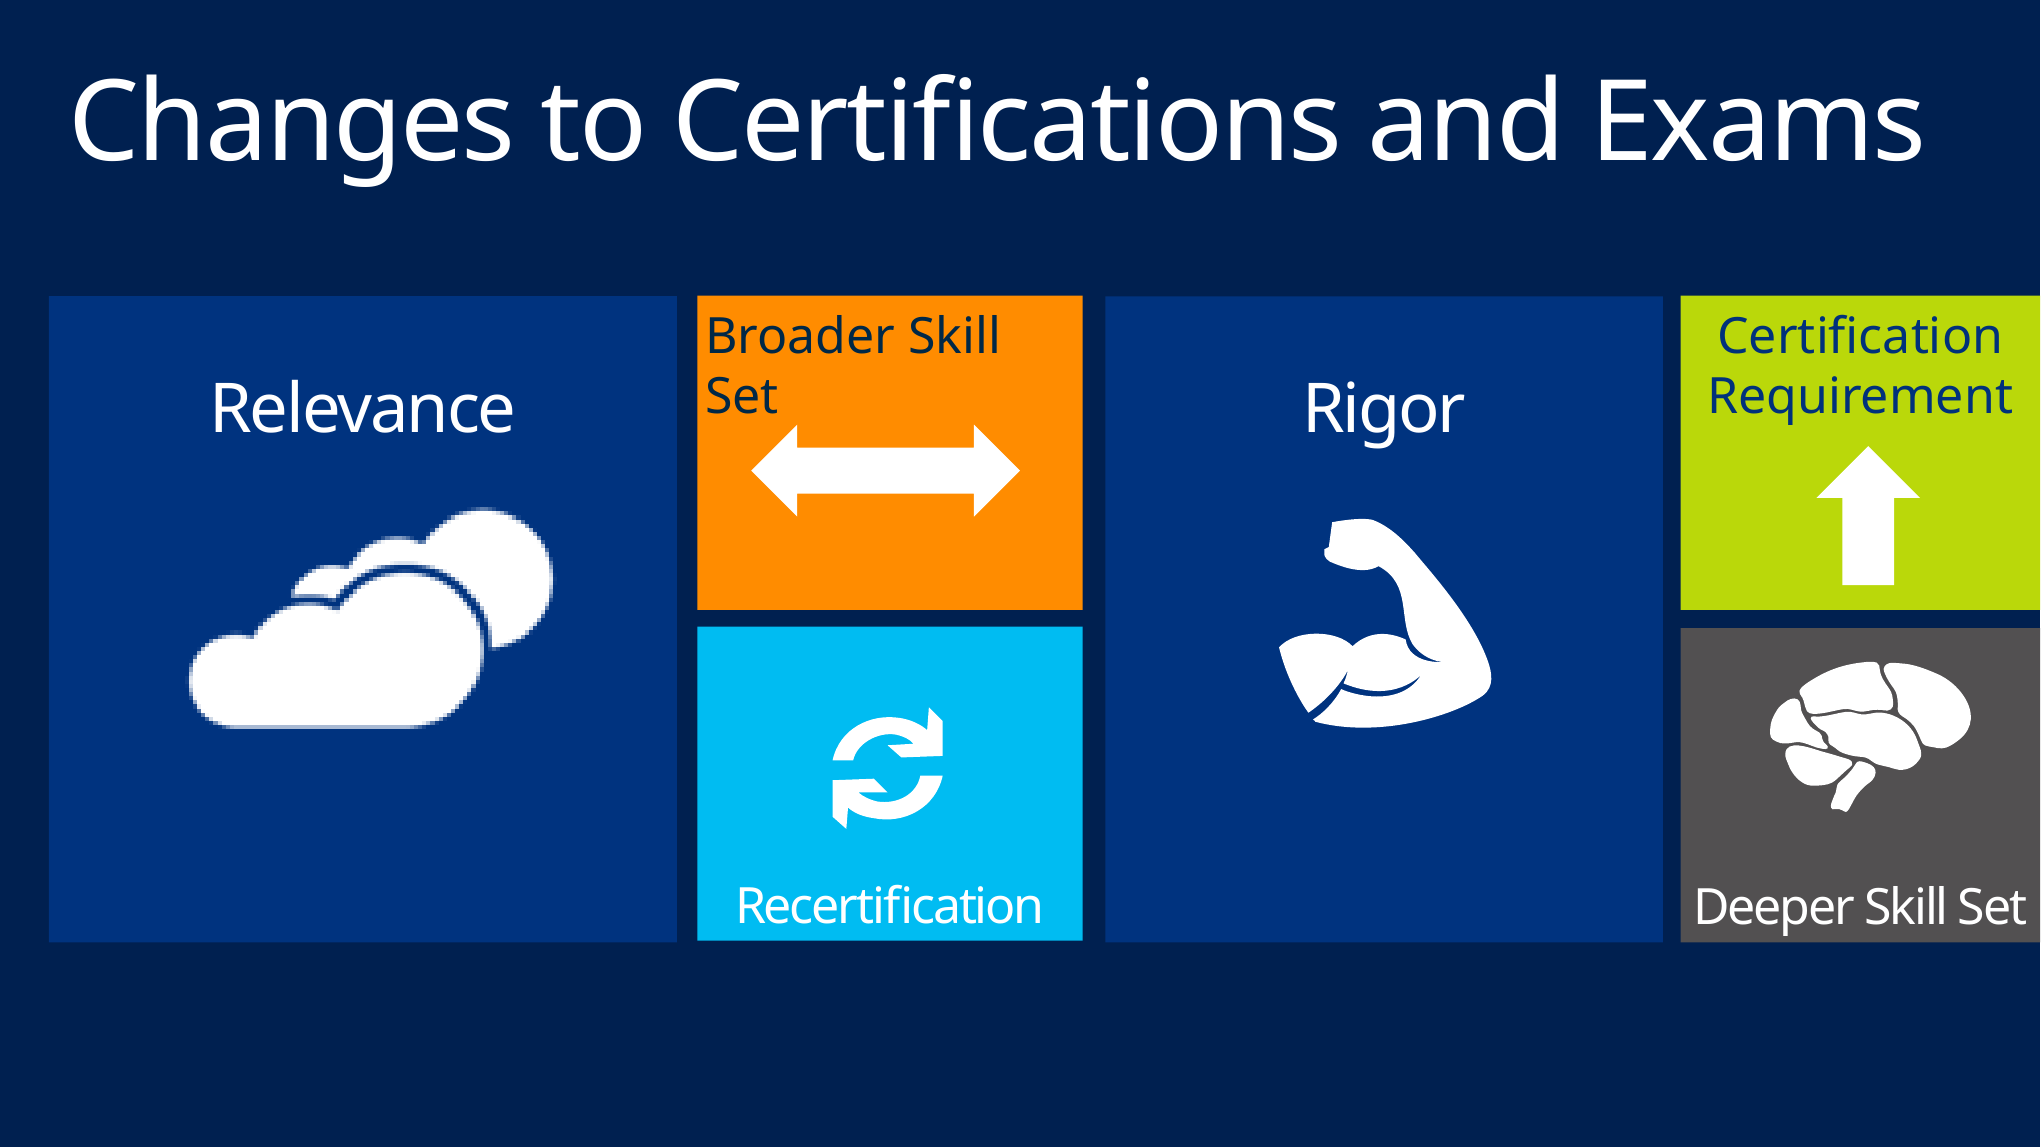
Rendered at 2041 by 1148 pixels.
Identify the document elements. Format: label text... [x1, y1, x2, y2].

text_box [832, 707, 943, 761]
picture [172, 479, 562, 746]
text_box Certification Requirement [1680, 295, 2041, 611]
text_box Broader Skill Set [697, 295, 1083, 611]
text_box [1770, 698, 1876, 813]
text_box Rigor [1105, 296, 1664, 943]
text_box [832, 775, 943, 829]
text_box Deeper Skill Set [1680, 627, 2041, 943]
text_box [1883, 662, 1971, 749]
text_box [750, 423, 1021, 518]
text_box Relevance [48, 295, 678, 943]
text_box [1279, 518, 1492, 728]
text_box [1815, 445, 1921, 587]
text_box [1799, 661, 1922, 770]
title Changes to Certifications and Exams [45, 48, 1996, 199]
text_box Recertification [697, 626, 1083, 942]
